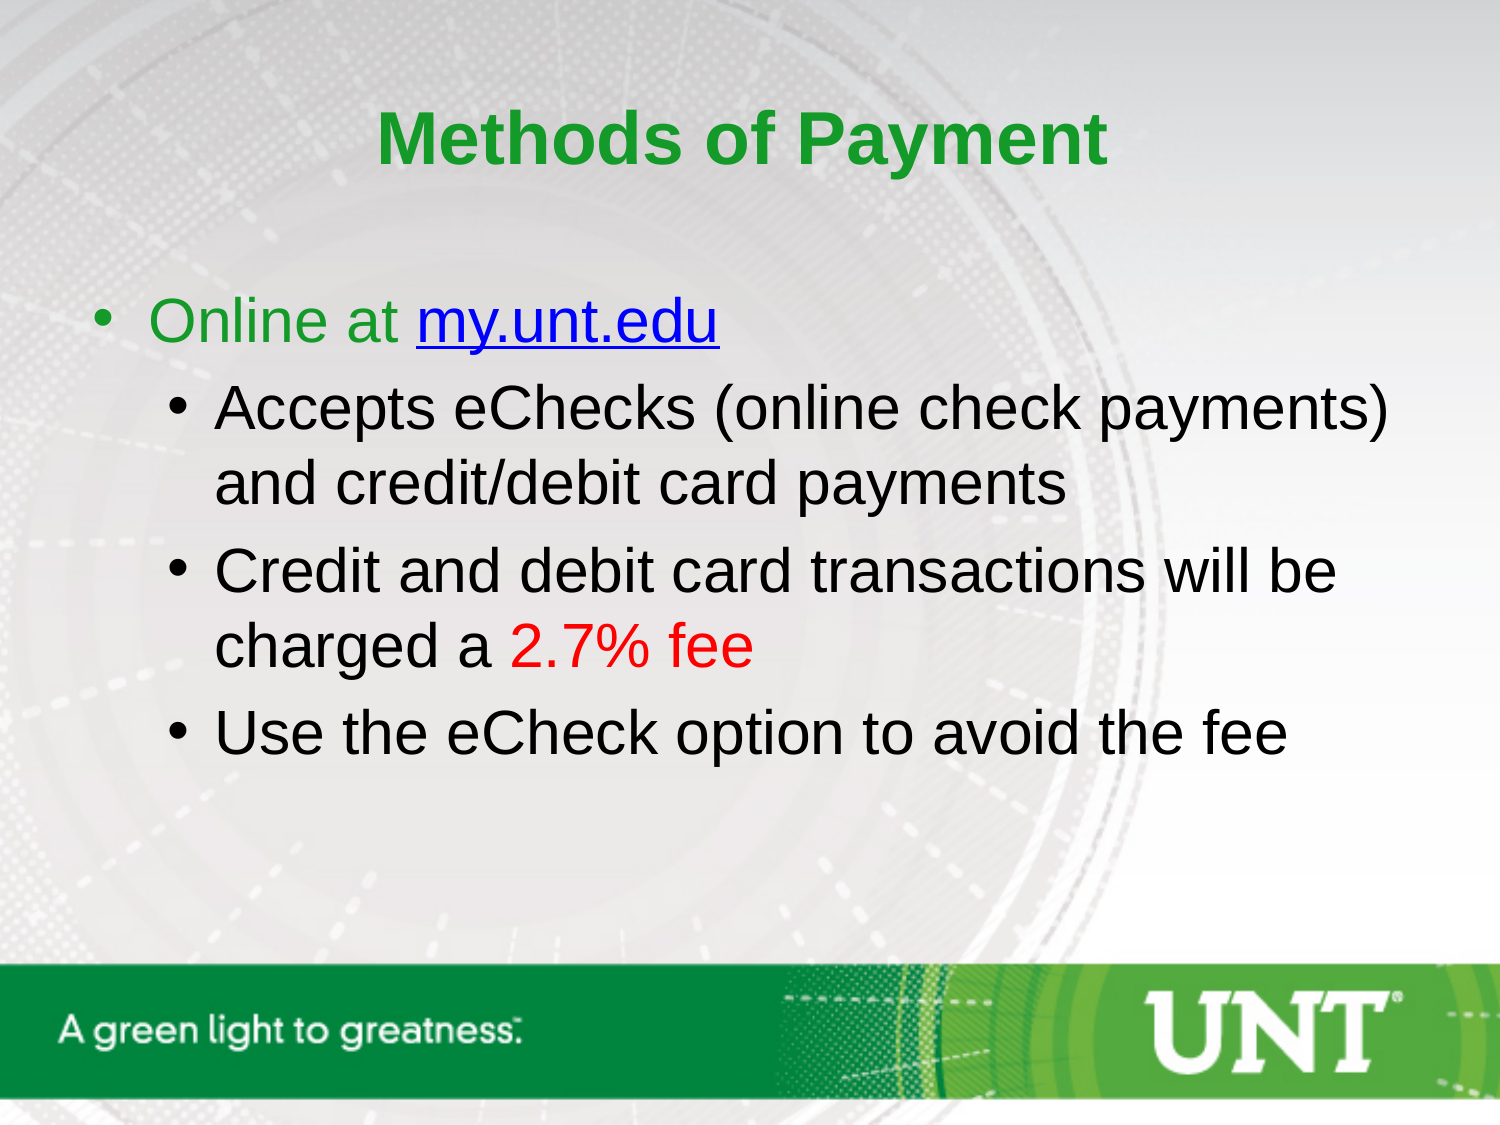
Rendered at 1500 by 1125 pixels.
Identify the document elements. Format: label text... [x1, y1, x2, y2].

picture [0, 0, 1500, 1125]
list Methods of Payment Online at my.unt.edu Accepts eChecks (online check payments) and credit/debit card payments Credit and debit card transactions will be charged a 2.7% fee Use the eCheck option to avoid the fee [77, 82, 1409, 928]
